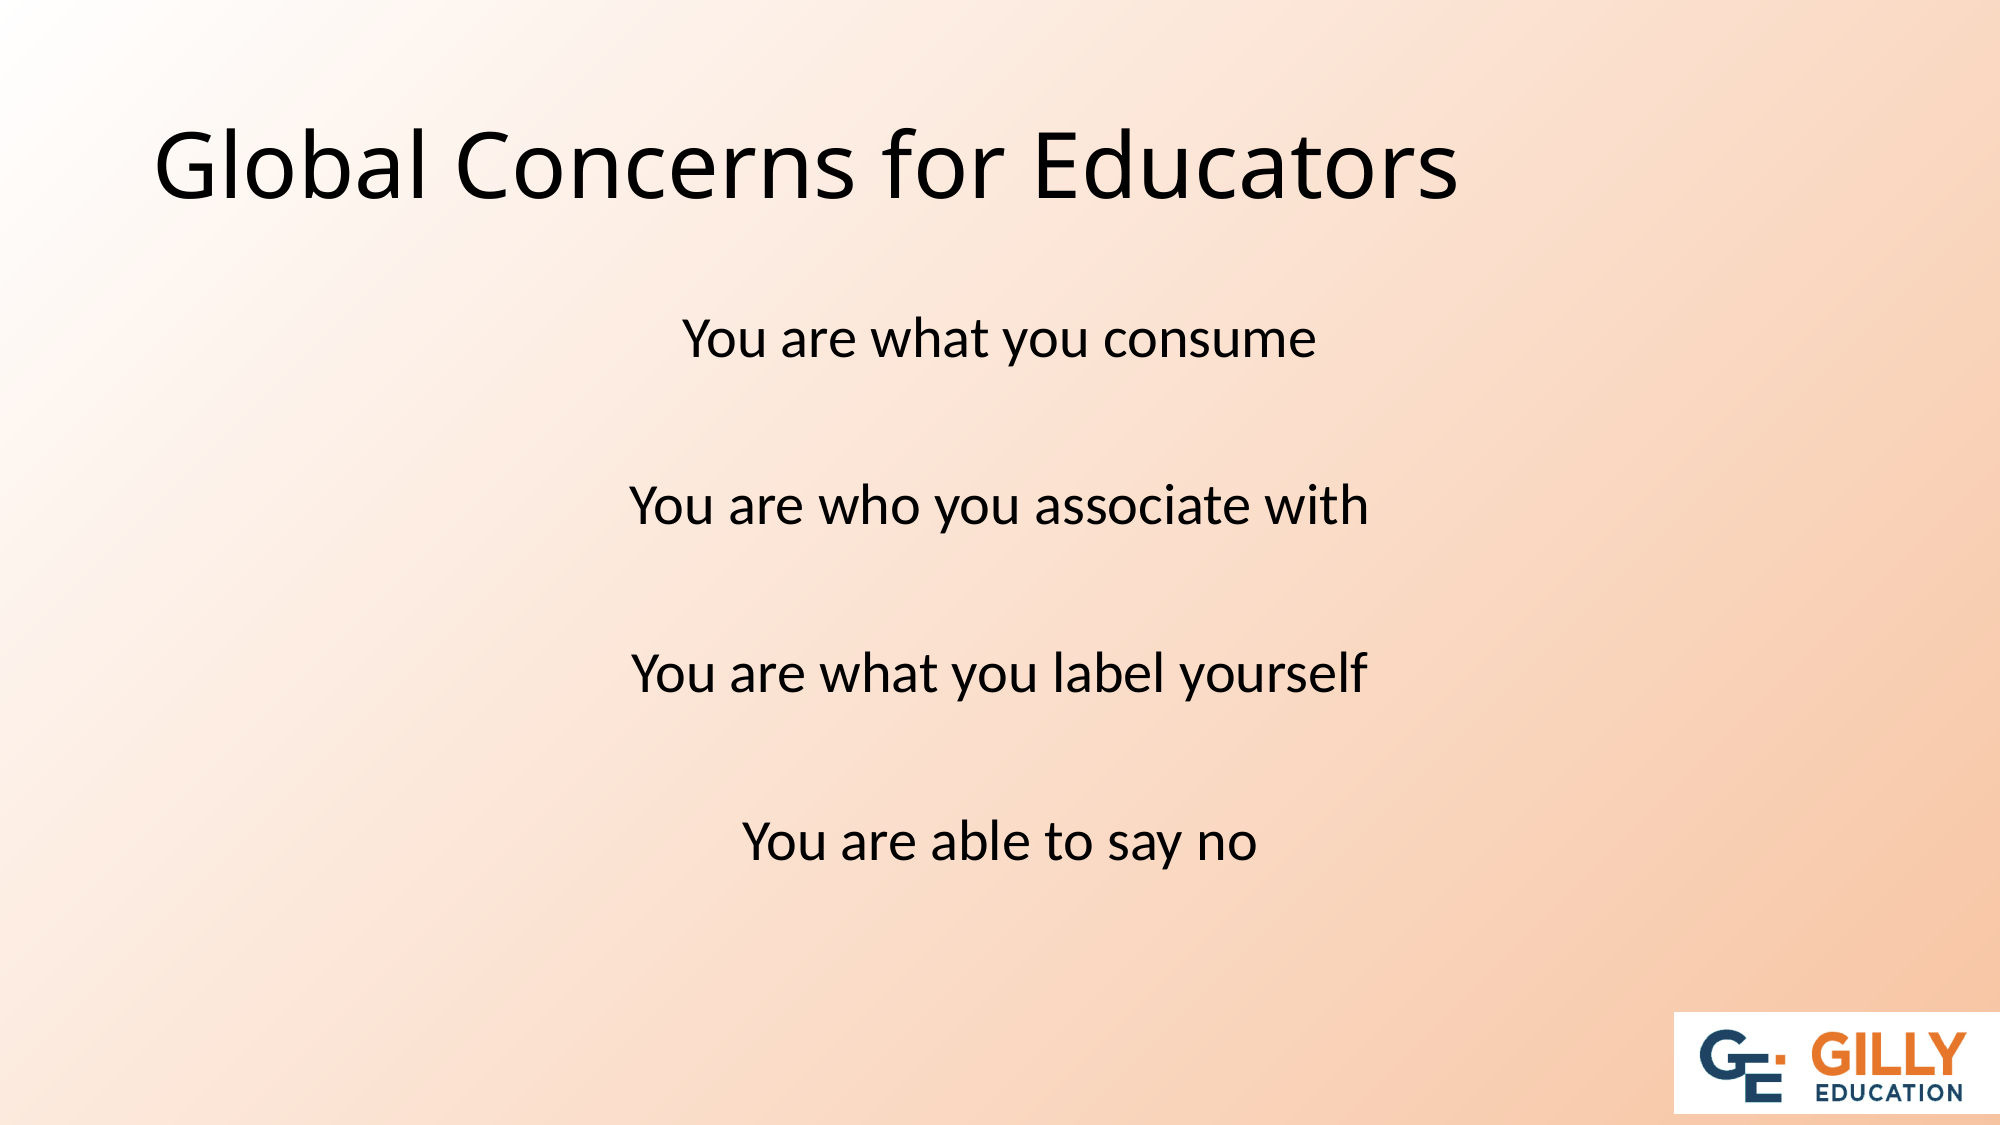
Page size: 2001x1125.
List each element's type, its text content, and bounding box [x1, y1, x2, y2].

picture [1674, 1012, 2000, 1114]
list You are what you consume You are who you associate with You are what you label yourself You are able to say no [137, 299, 1863, 1014]
title Global Concerns for Educators [137, 59, 1863, 278]
